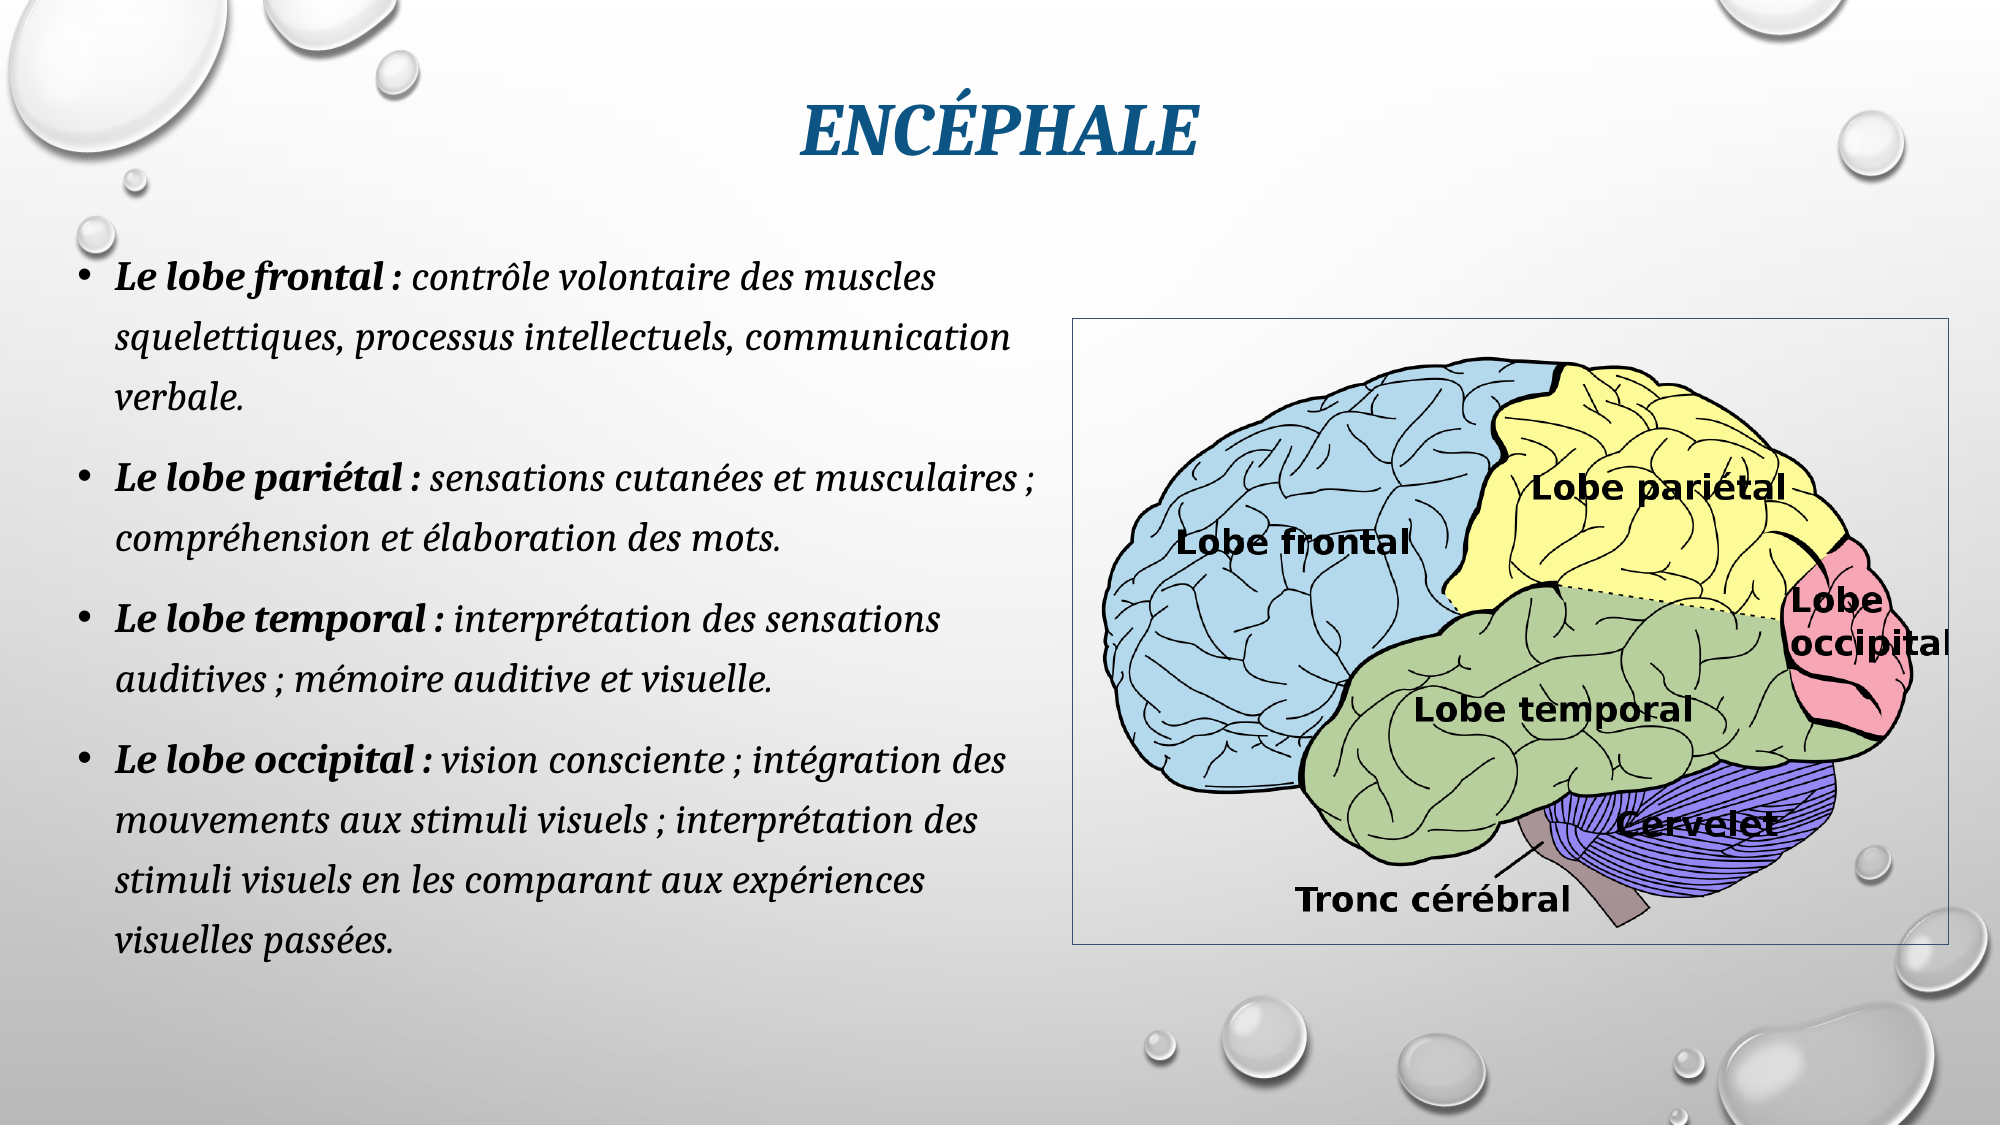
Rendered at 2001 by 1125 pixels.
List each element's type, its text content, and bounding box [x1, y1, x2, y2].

title Encéphale [149, 0, 1851, 262]
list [1071, 317, 1950, 945]
picture [0, 0, 2000, 1125]
list Le lobe frontal : contrôle volontaire des muscles squelettiques, processus intellectuels, communication verbale. Le lobe pariétal : sensations cutanées et musculaires ; compréhension et élaboration des mots. Le lobe temporal : interprétation des sensations auditives ; mémoire auditive et visuelle. Le lobe occipital : vision consciente ; intégration des mouvements aux stimuli visuels ; interprétation des stimuli visuels en les comparant aux expériences visuelles passées. [62, 231, 1073, 1073]
